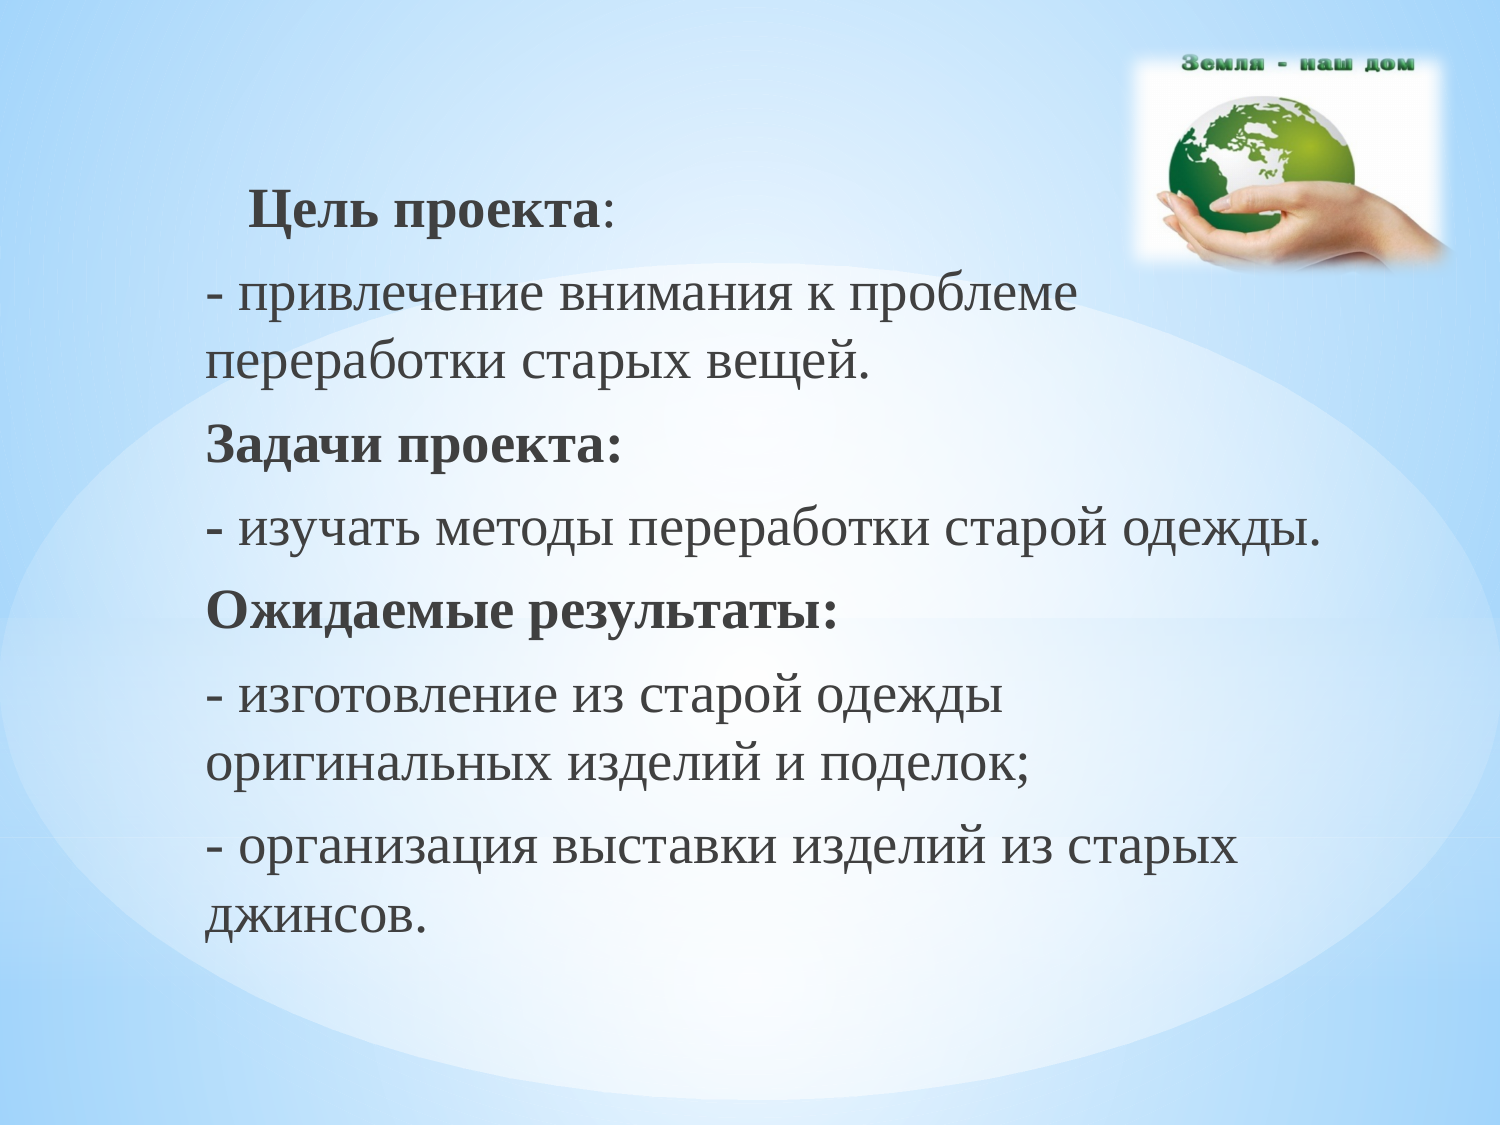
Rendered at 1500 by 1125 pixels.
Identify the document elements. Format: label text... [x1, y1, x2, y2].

picture [1115, 42, 1459, 280]
list Цель проекта: - привлечение внимания к проблеме переработки старых вещей. Задачи проекта: - изучать методы переработки старой одежды. Ожидаемые результаты: - изготовление из старой одежды оригинальных изделий и поделок; - организация выставки изделий из старых джинсов. [183, 113, 1348, 970]
